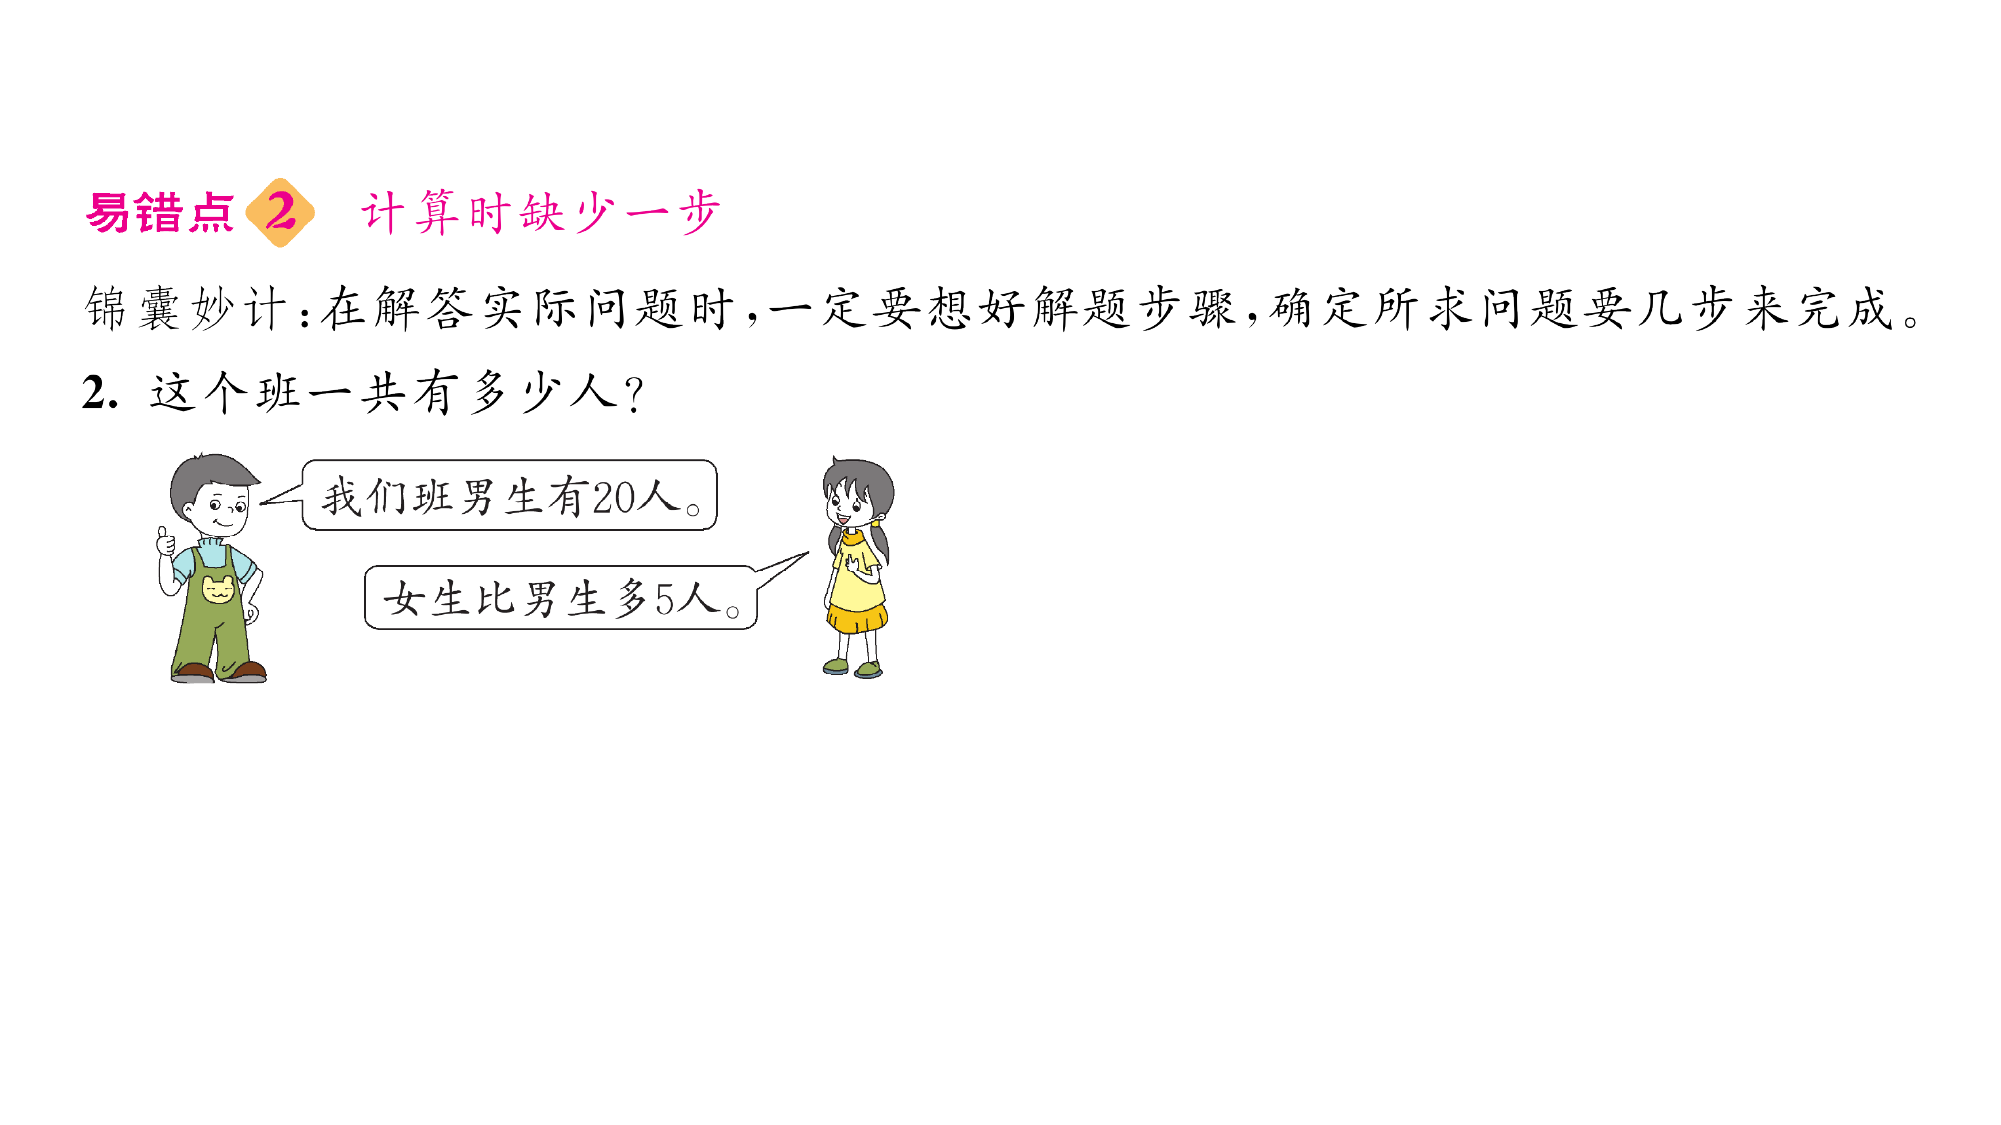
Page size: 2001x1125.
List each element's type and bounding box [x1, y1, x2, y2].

picture [78, 172, 1969, 709]
